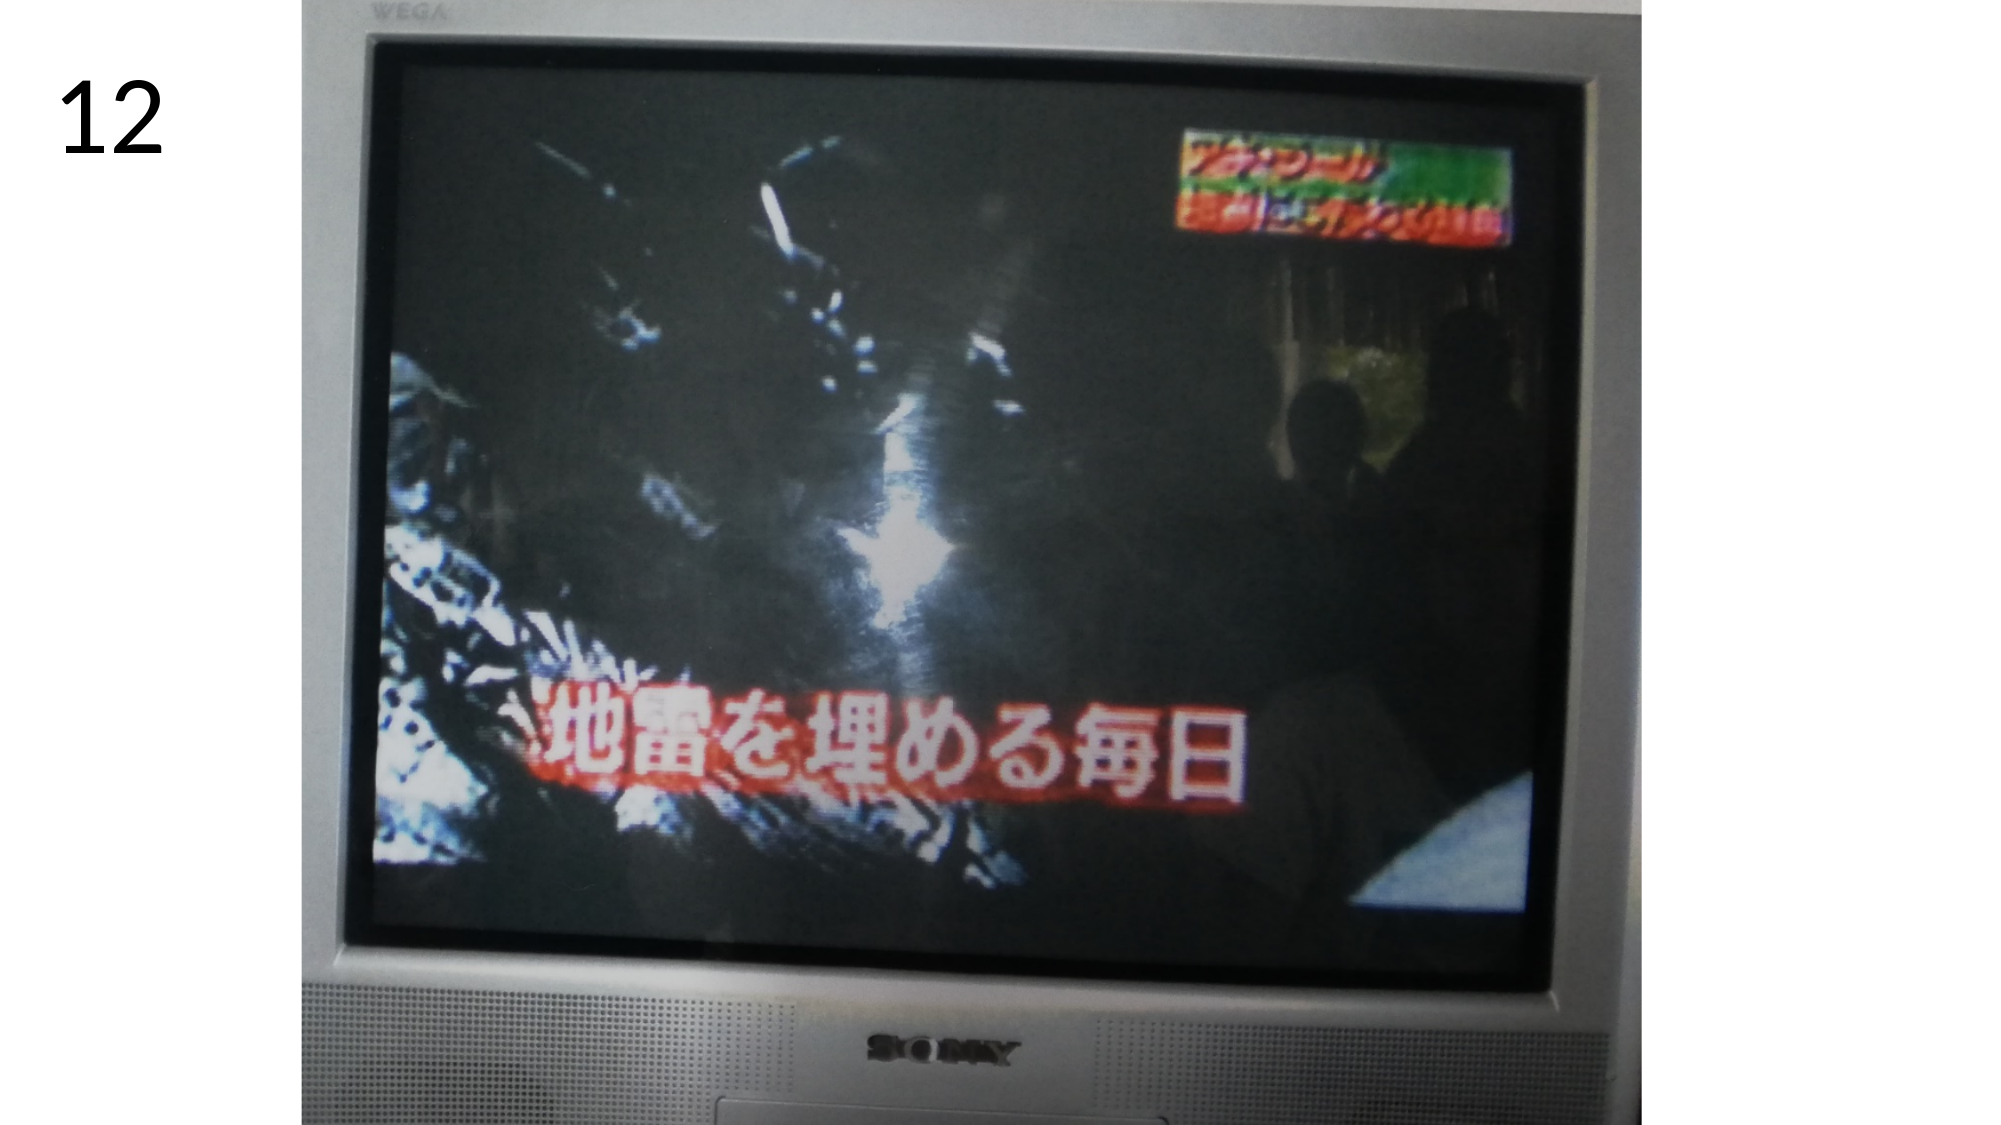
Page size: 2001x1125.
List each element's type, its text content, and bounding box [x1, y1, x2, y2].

picture [301, 0, 1642, 1125]
text_box 12 [37, 33, 183, 184]
